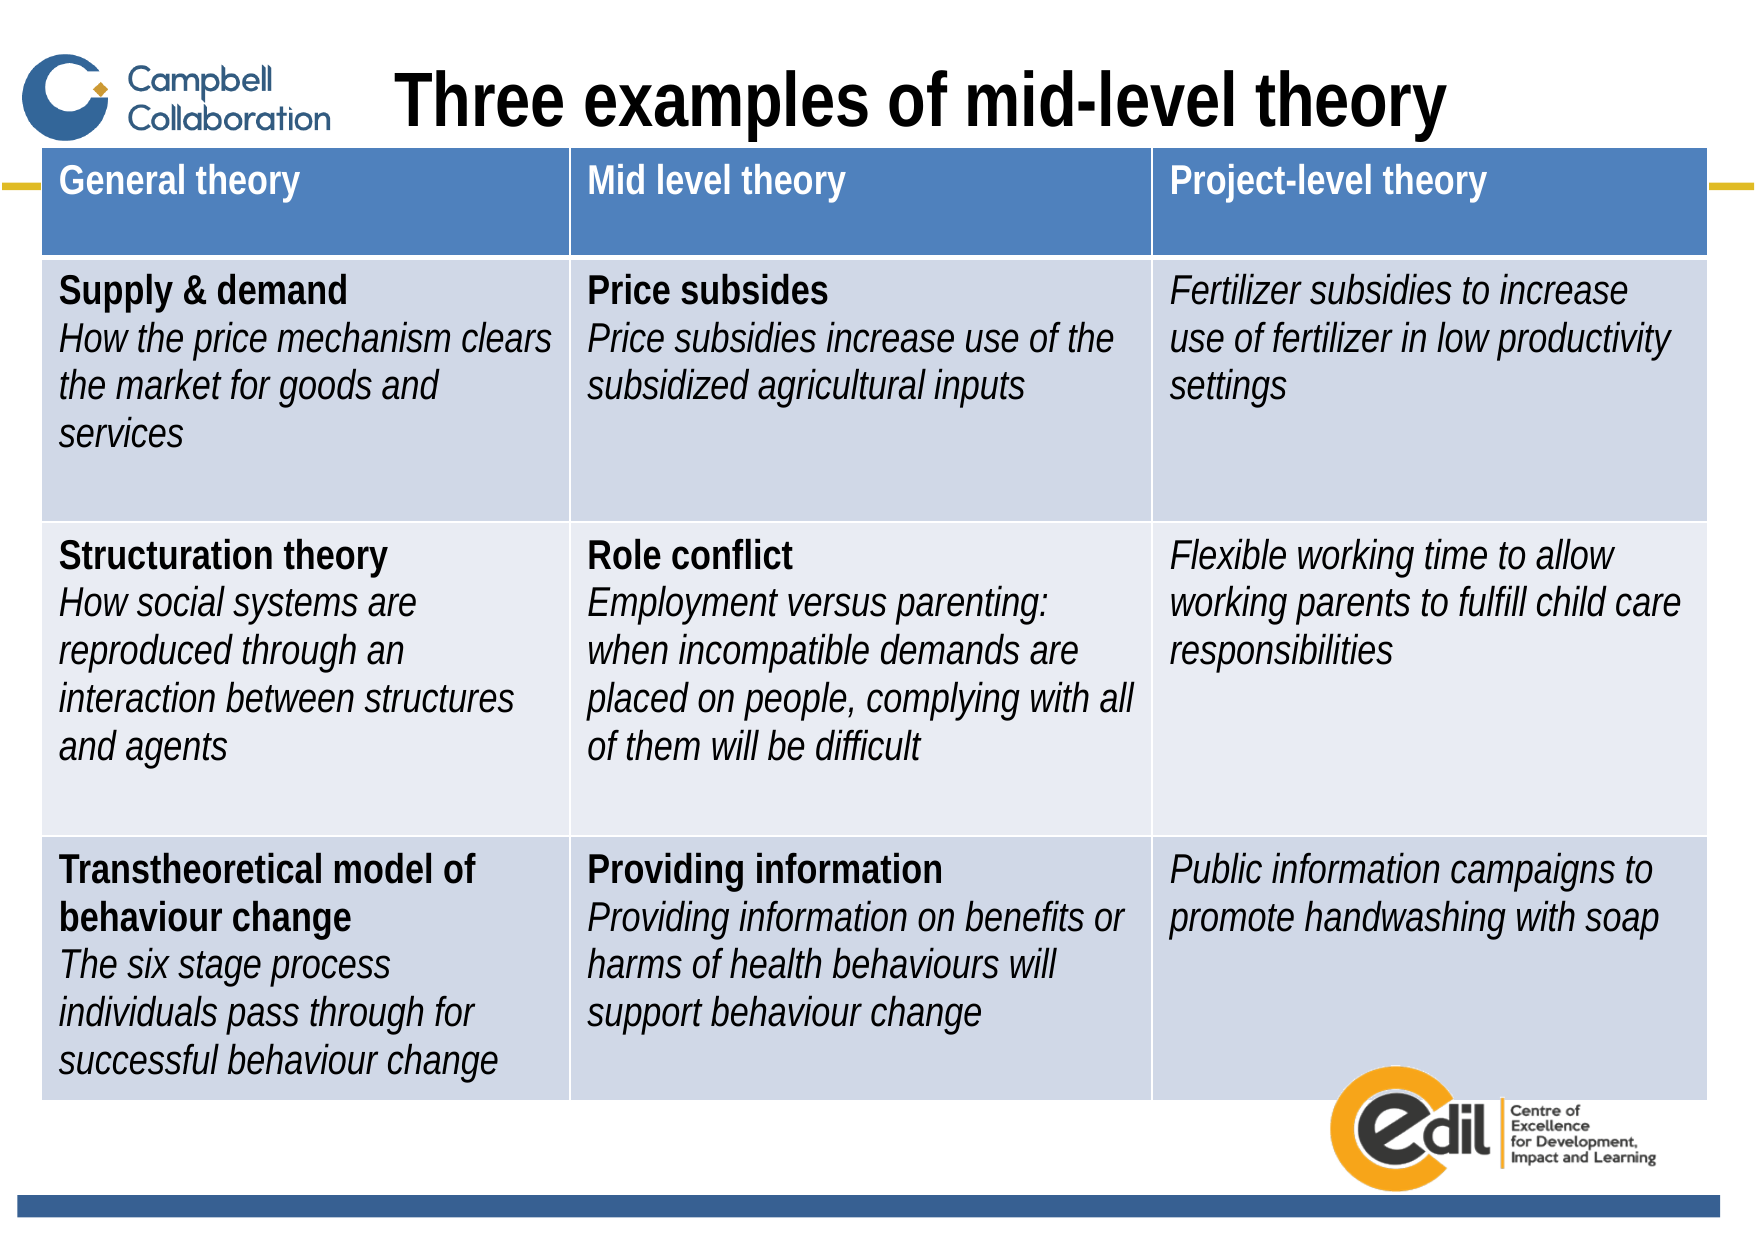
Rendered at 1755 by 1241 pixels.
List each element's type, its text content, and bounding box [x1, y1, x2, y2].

table_cell Providing information Providing information on benefits or harms of health behaviours will support behaviour change [571, 837, 1151, 1100]
table_cell Fertilizer subsidies to increase use of fertilizer in low productivity settings [1153, 260, 1707, 521]
table_cell Flexible working time to allow working parents to fulfill child care responsibilities [1153, 523, 1707, 835]
table_header General theory [42, 148, 569, 255]
table_cell Supply & demand How the price mechanism clears the market for goods and services [42, 260, 569, 521]
table_cell Public information campaigns to promote handwashing with soap [1153, 837, 1707, 1100]
table_cell Role conflict Employment versus parenting: when incompatible demands are placed on people, complying with all of them will be difficult [571, 523, 1151, 835]
text_box Three examples of mid-level theory [377, 41, 1649, 151]
table_header Mid level theory [571, 151, 1151, 255]
table_cell Price subsides Price subsidies increase use of the subsidized agricultural inputs [571, 260, 1151, 521]
table_cell Structuration theory How social systems are reproduced through an interaction between structures and agents [42, 523, 569, 835]
table_cell Transtheoretical model of behaviour change The six stage process individuals pass through for successful behaviour change [42, 837, 569, 1100]
table_header Project-level theory [1153, 148, 1707, 255]
picture [1315, 1054, 1671, 1204]
picture [14, 45, 340, 150]
